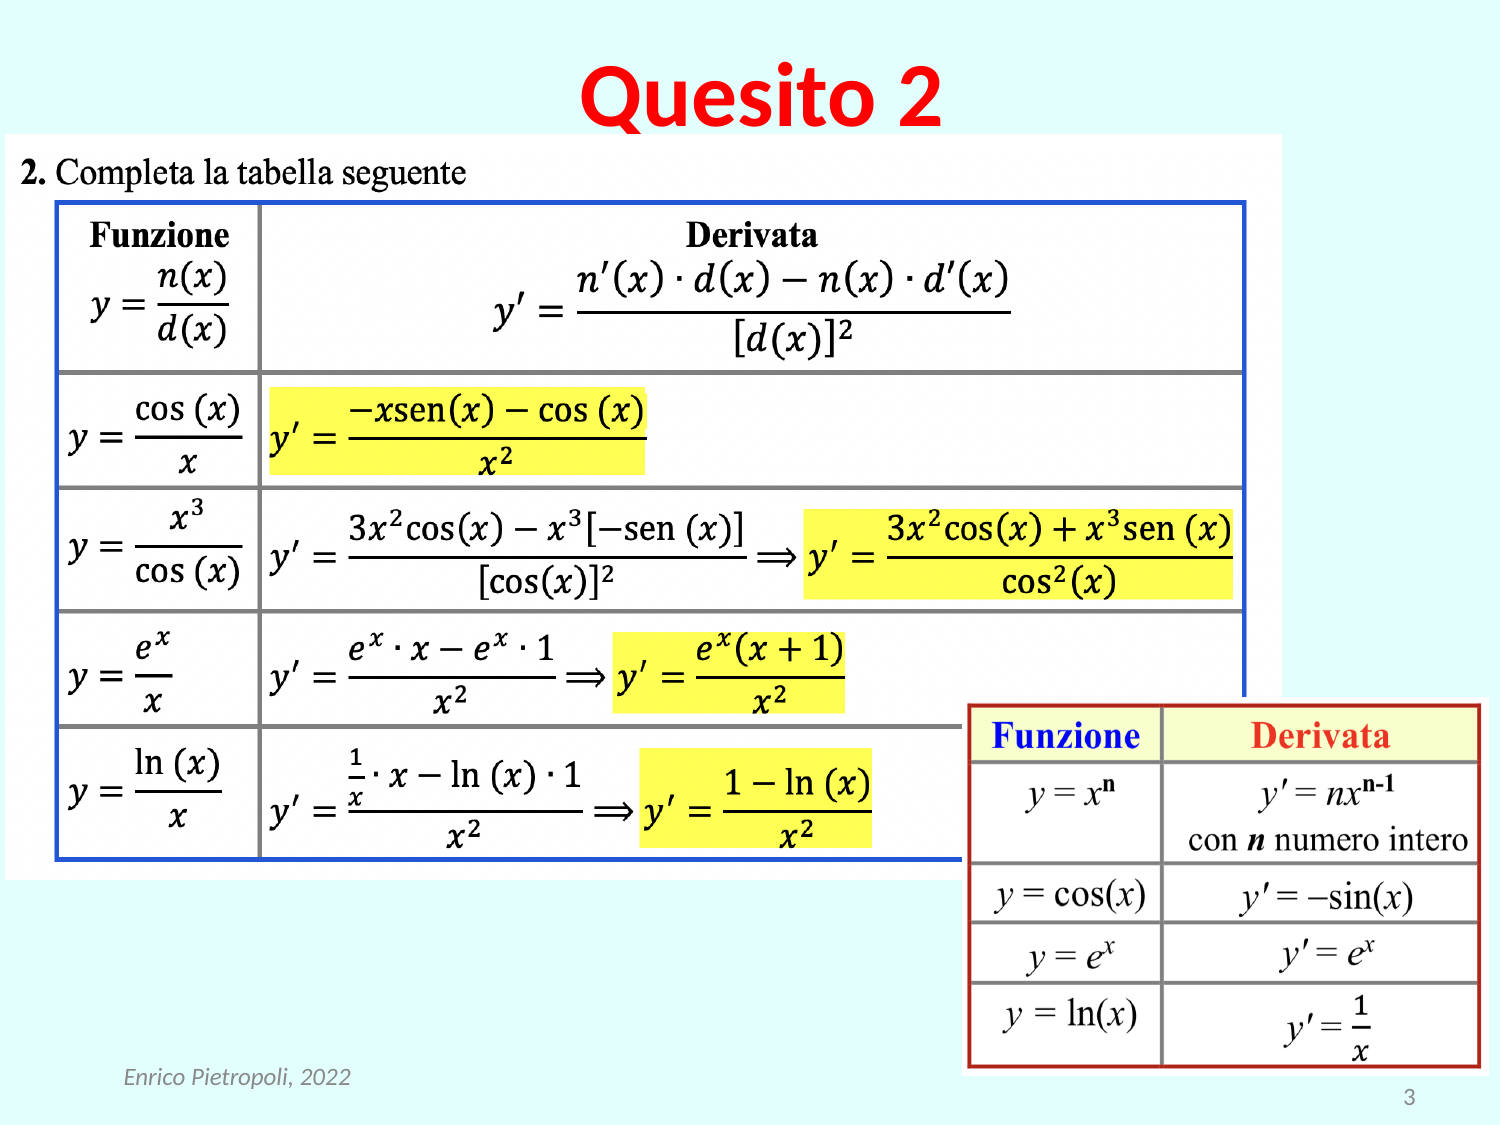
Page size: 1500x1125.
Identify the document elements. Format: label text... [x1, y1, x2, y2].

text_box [5, 134, 1490, 1076]
slide_number 3 [1080, 1083, 1431, 1125]
title Quesito 2 [194, 10, 1329, 132]
footer Enrico Pietropoli, 2022 [0, 1075, 475, 1106]
